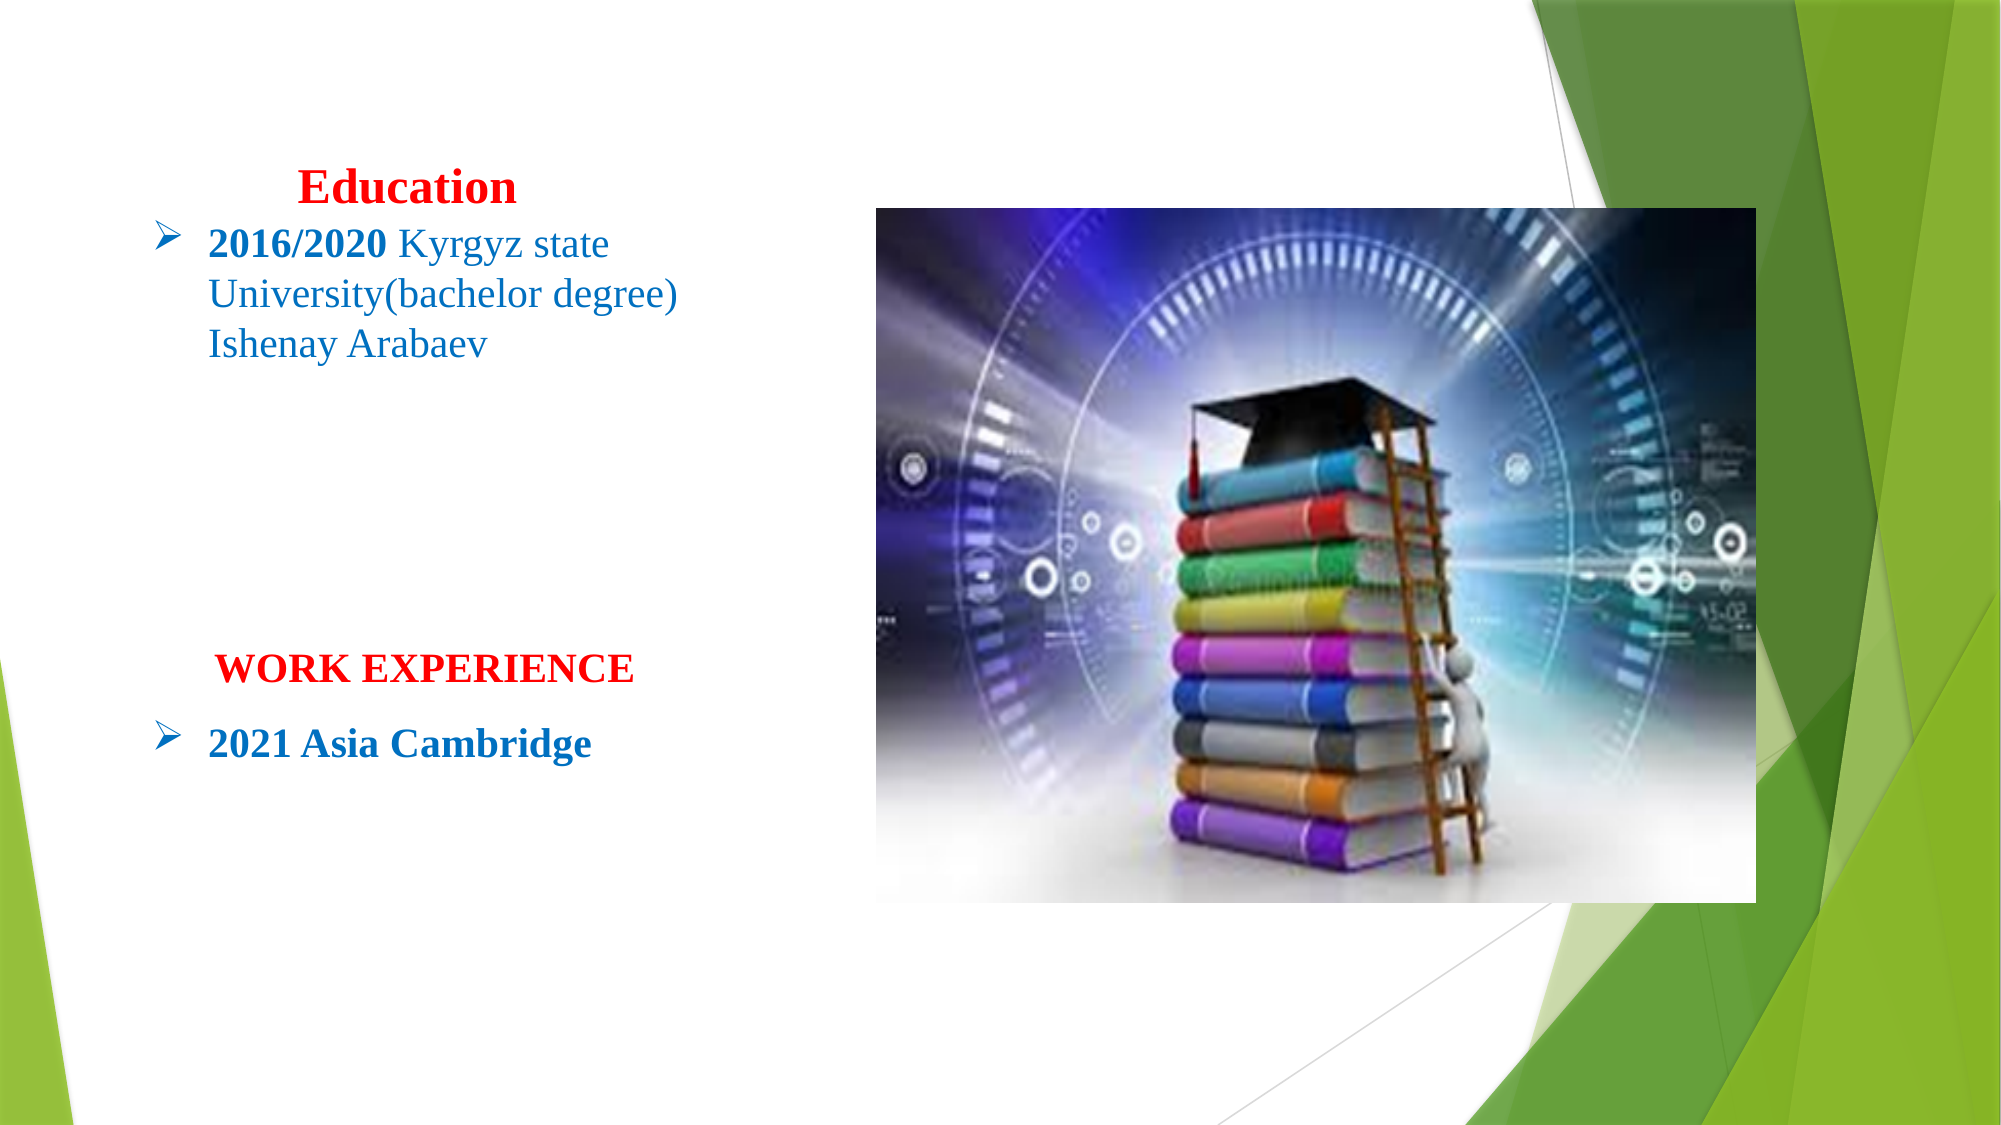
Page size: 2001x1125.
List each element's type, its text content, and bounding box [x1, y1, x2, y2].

text_box 2021 Asia Cambridge [137, 708, 871, 773]
text_box Education [282, 145, 789, 208]
text_box 2016/2020 Kyrgyz state University(bachelor degree) Ishenay Arabaev [137, 208, 807, 374]
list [876, 207, 1756, 903]
text_box WORK EXPERIENCE [199, 633, 847, 699]
